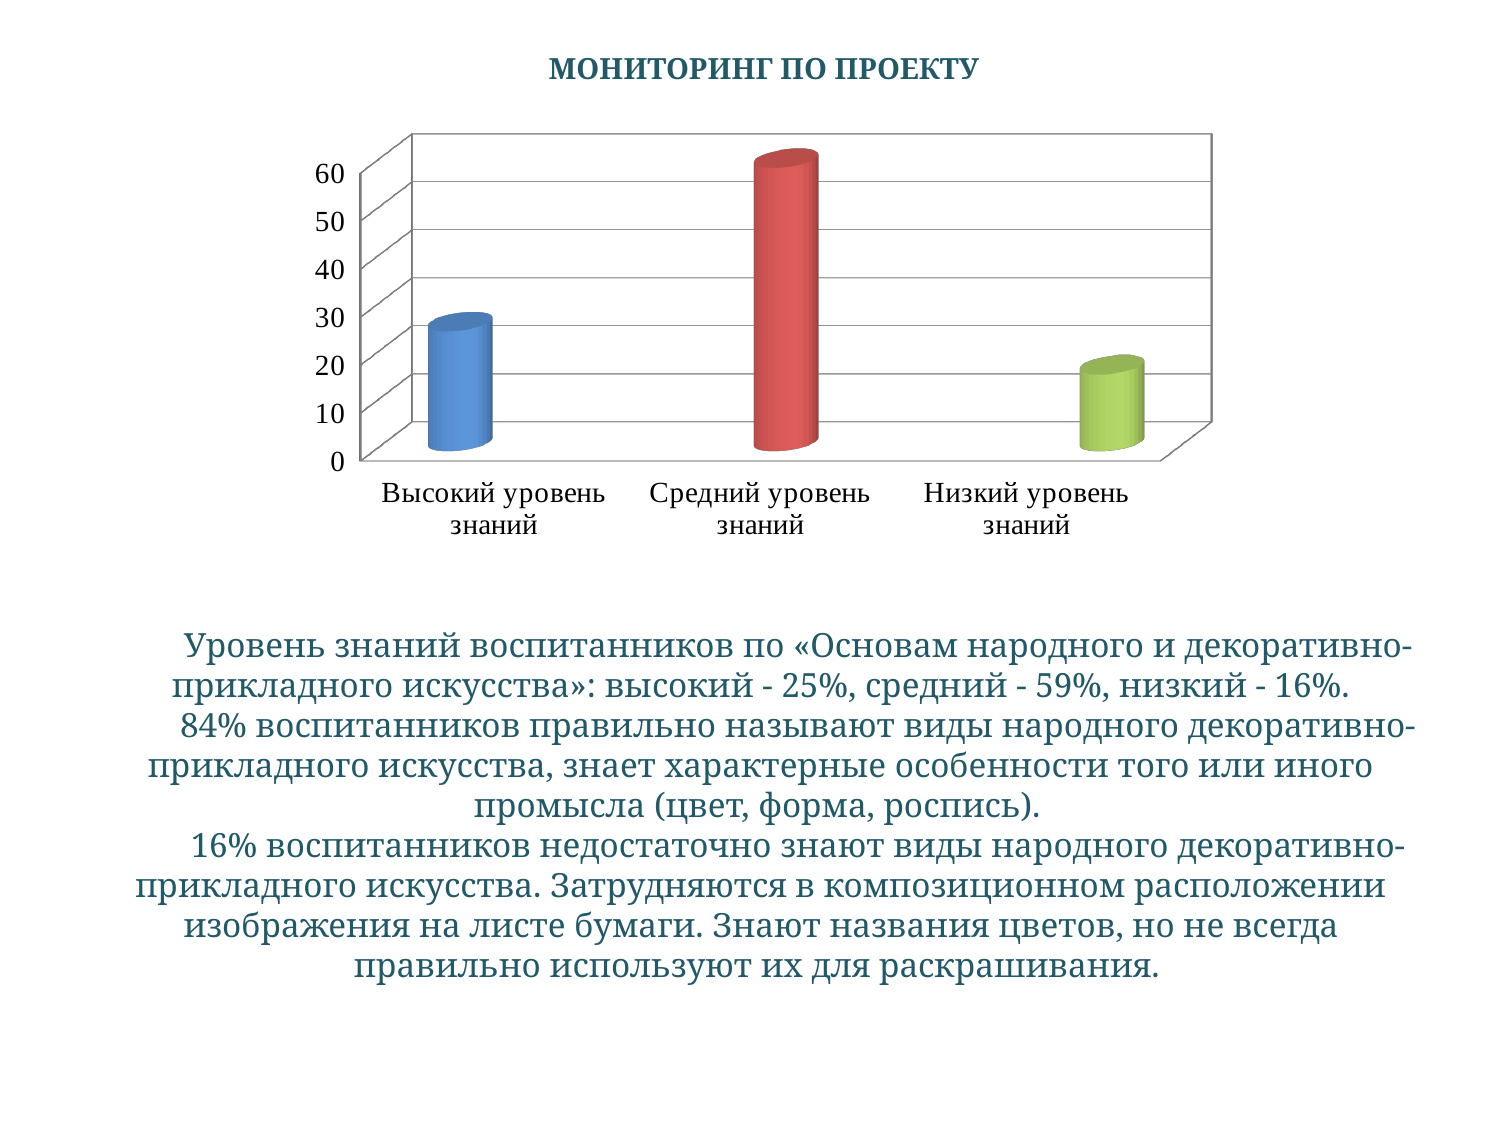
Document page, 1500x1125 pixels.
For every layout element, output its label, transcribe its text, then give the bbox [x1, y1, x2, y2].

text_box МОНИТОРИНГ ПО ПРОЕКТУ [533, 43, 995, 121]
chart [288, 125, 1239, 551]
text_box Уровень знаний воспитанников по «Основам народного и декоративно-прикладного искусства»: высокий - 25%, средний - 59%, низкий - 16%. 84% воспитанников правильно называют виды народного декоративно-прикладного искусства, знает характерные особенности того или иного промысла (цвет, форма, роспись). 16% воспитанников недостаточно знают виды народного декоративно-прикладного искусства. Затрудняются в композиционном расположении изображения на листе бумаги. Знают названия цветов, но не всегда правильно используют их для раскрашивания. [76, 616, 1447, 992]
